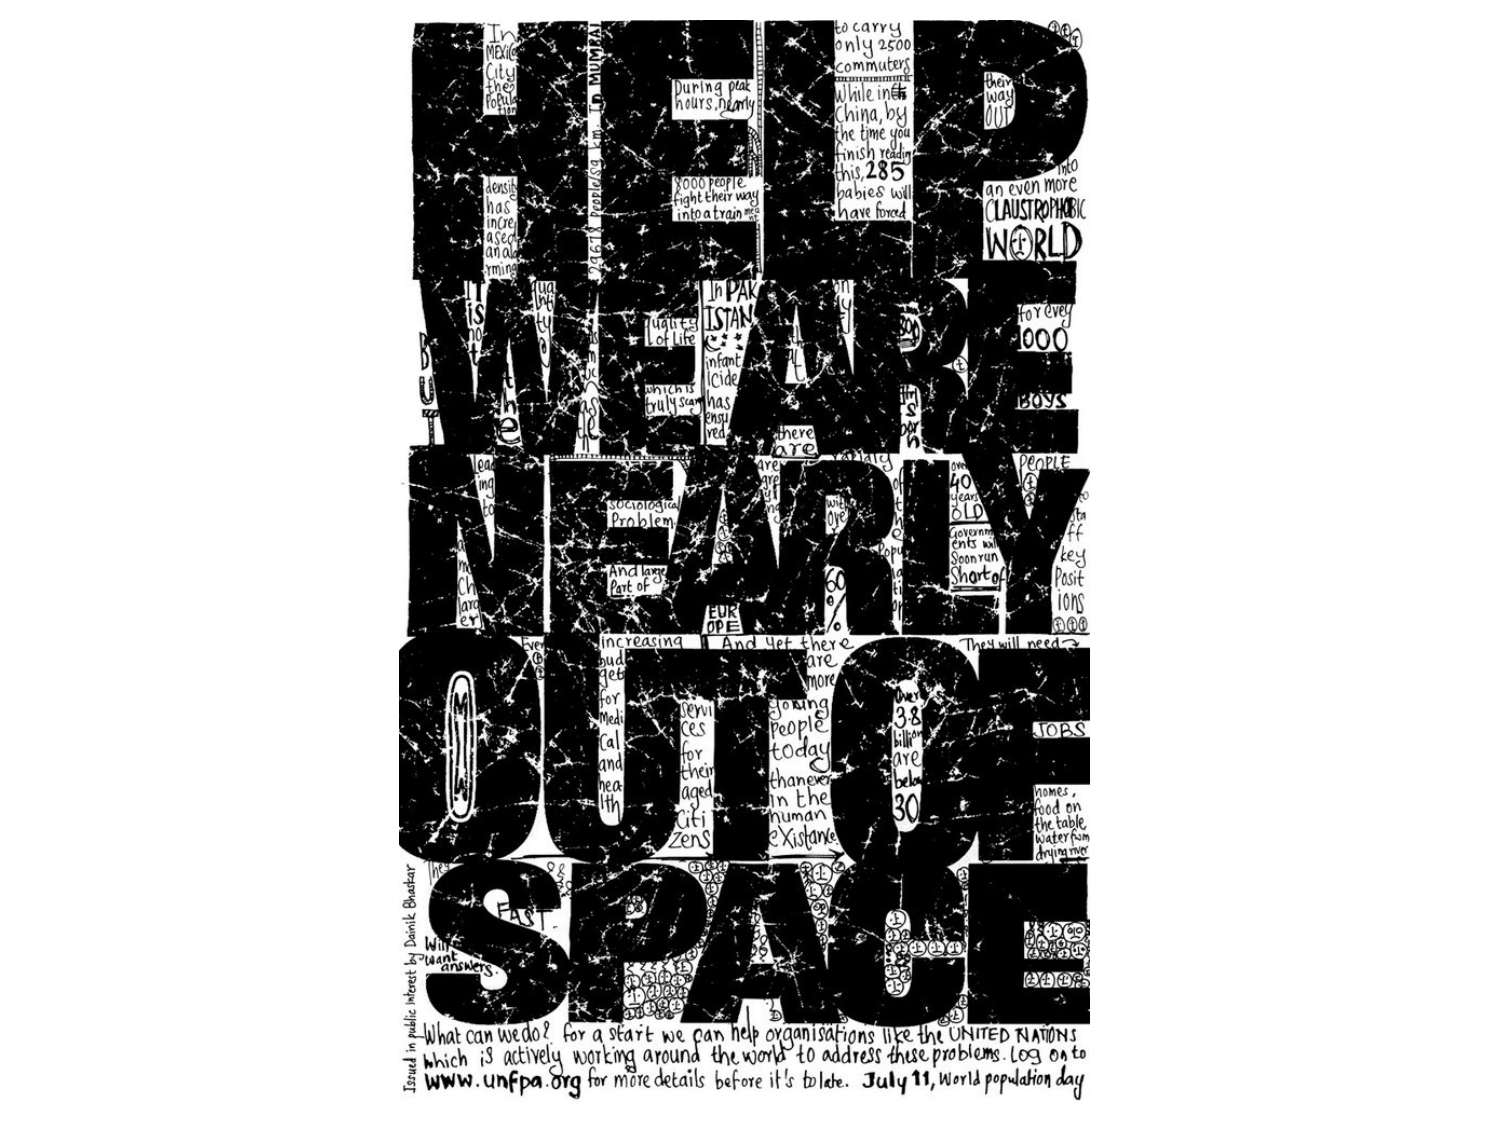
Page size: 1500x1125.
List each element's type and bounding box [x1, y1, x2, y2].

picture [399, 20, 1090, 1102]
